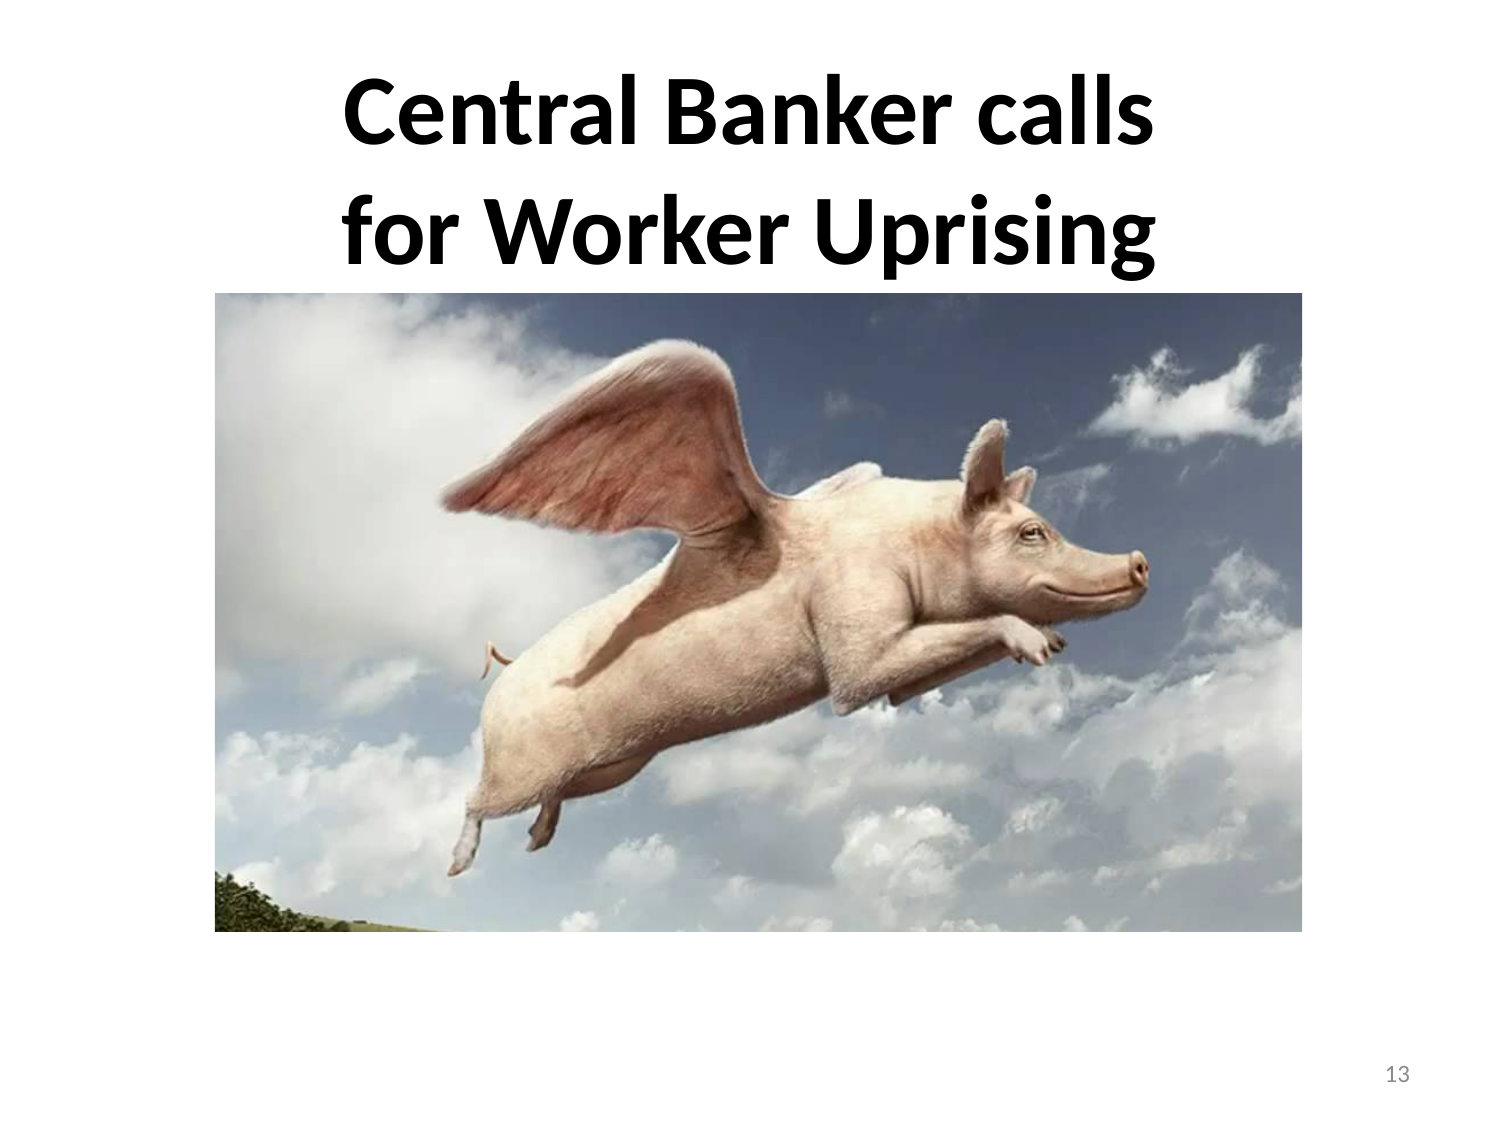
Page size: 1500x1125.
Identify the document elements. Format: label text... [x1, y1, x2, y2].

title Central Banker calls for Worker Uprising [0, 0, 1500, 330]
slide_number 13 [1074, 1042, 1425, 1103]
picture [214, 292, 1303, 932]
